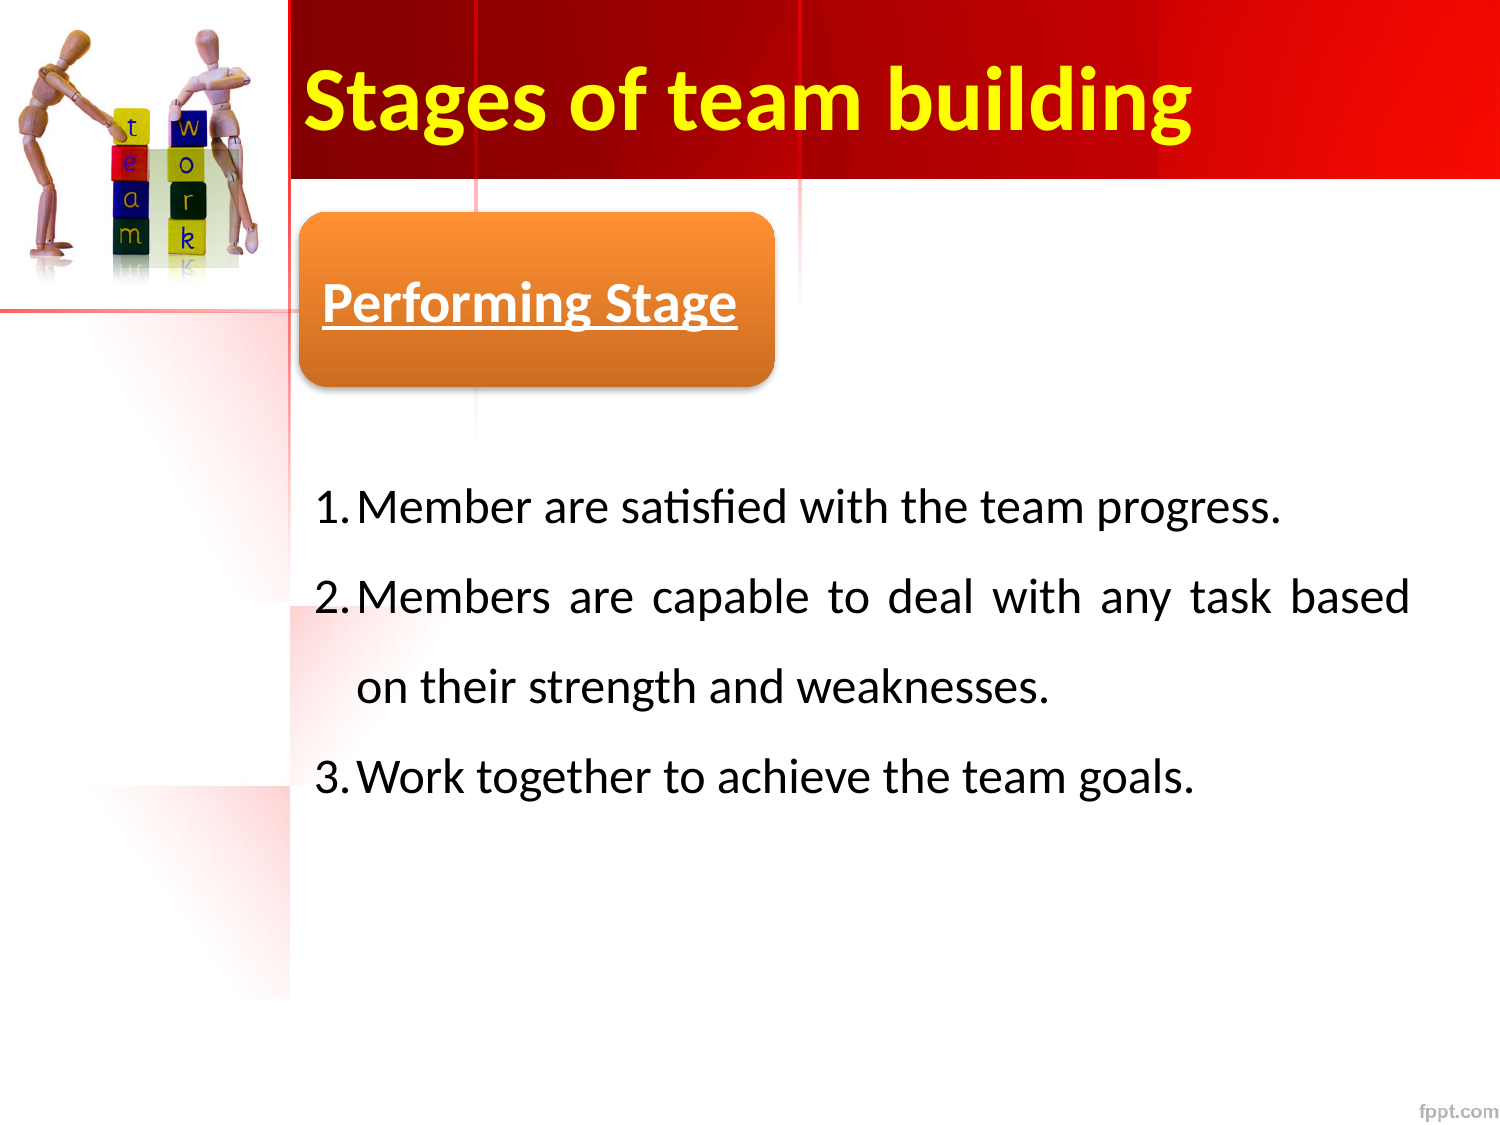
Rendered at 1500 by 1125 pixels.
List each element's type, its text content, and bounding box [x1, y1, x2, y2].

picture [0, 0, 1500, 1125]
title Stages of team building [73, 0, 1424, 188]
text_box Performing Stage [299, 211, 776, 388]
text_box Member are satisfied with the team progress. Members are capable to deal with any task based on their strength and weaknesses. Work together to achieve the team goals. [299, 435, 1427, 861]
